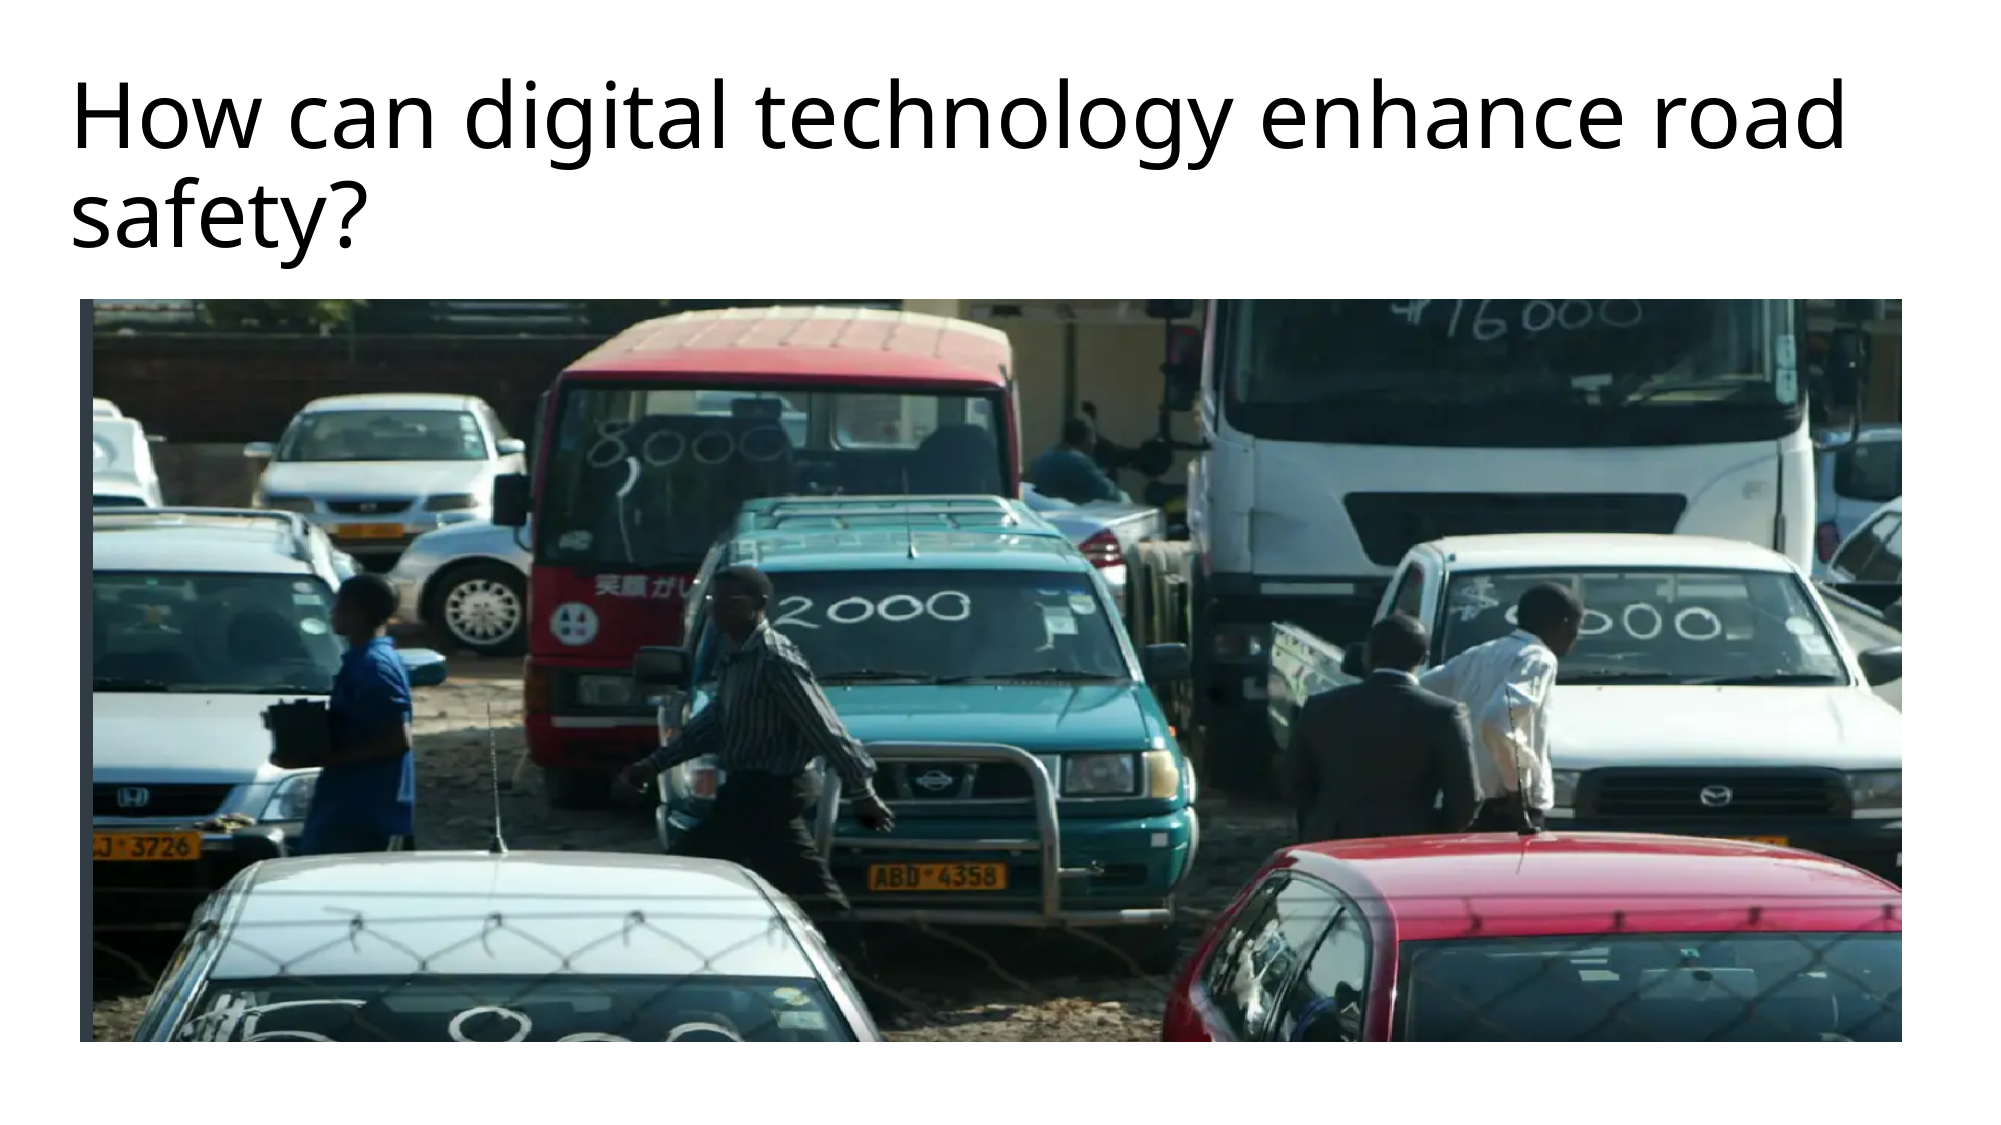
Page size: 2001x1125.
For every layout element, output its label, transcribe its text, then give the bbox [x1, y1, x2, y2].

title How can digital technology enhance road safety? [54, 59, 1918, 278]
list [80, 299, 1902, 1042]
